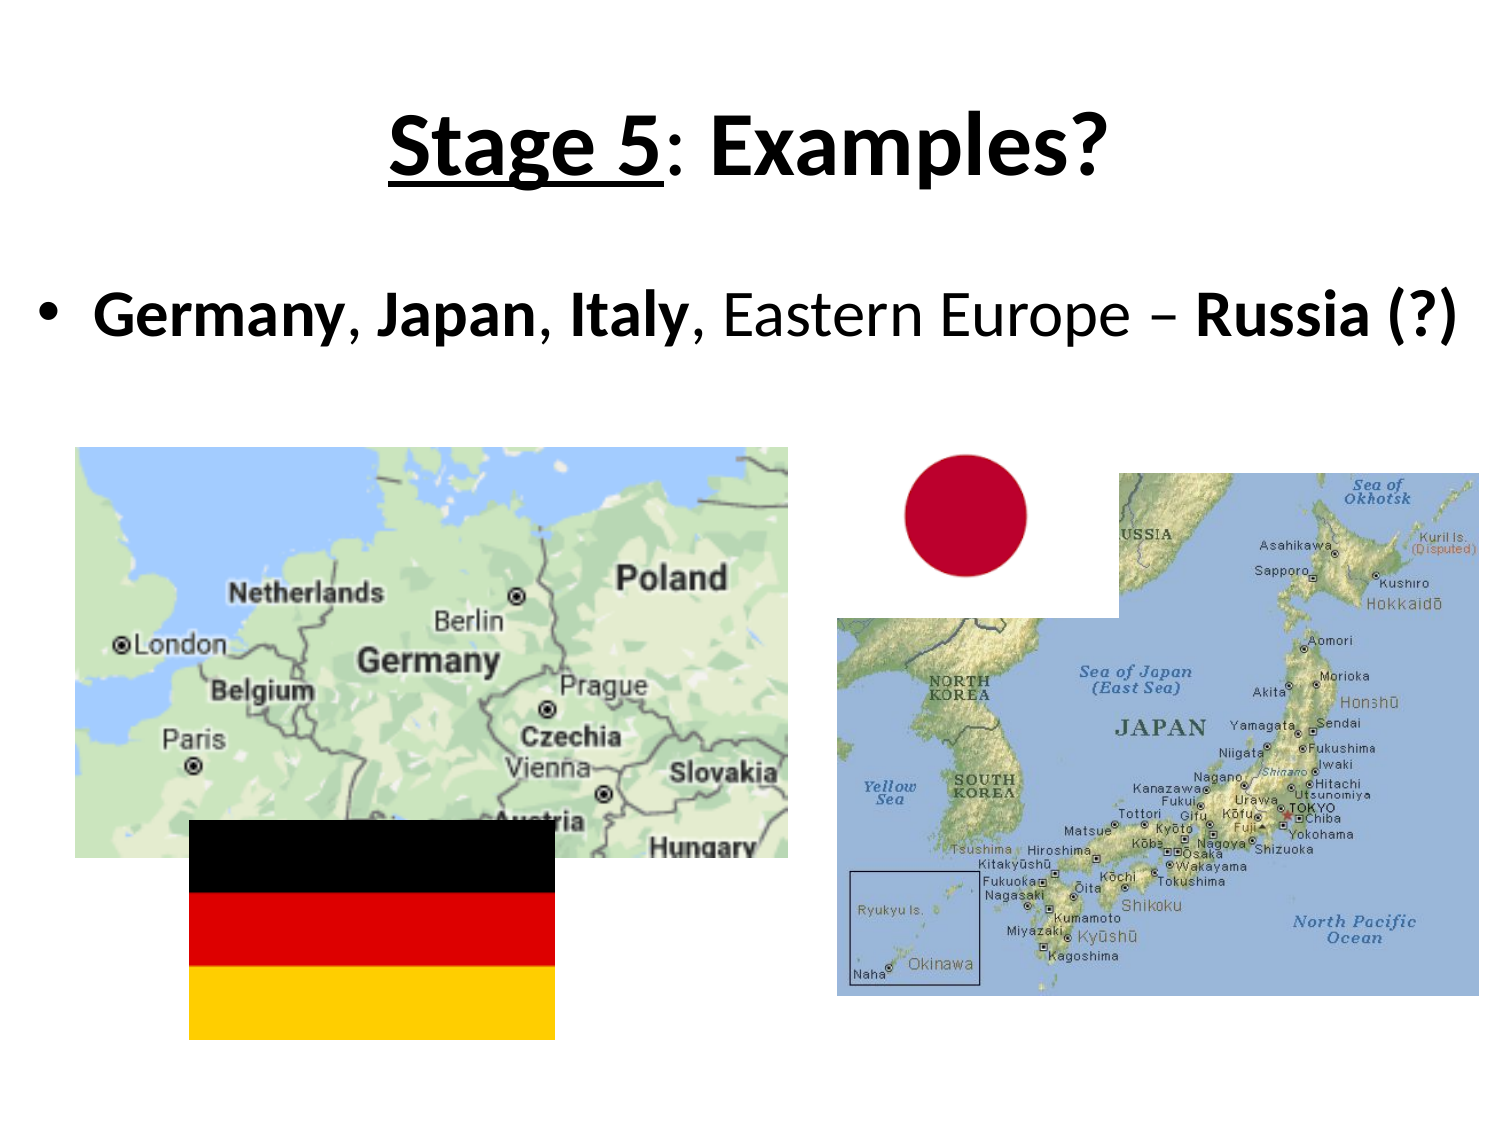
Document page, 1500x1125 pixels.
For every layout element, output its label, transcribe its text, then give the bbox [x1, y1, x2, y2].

picture [74, 447, 788, 1040]
title Stage 5: Examples? [75, 45, 1425, 233]
picture [813, 414, 1479, 996]
list Germany, Japan, Italy, Eastern Europe – Russia (?) [21, 262, 1479, 1005]
